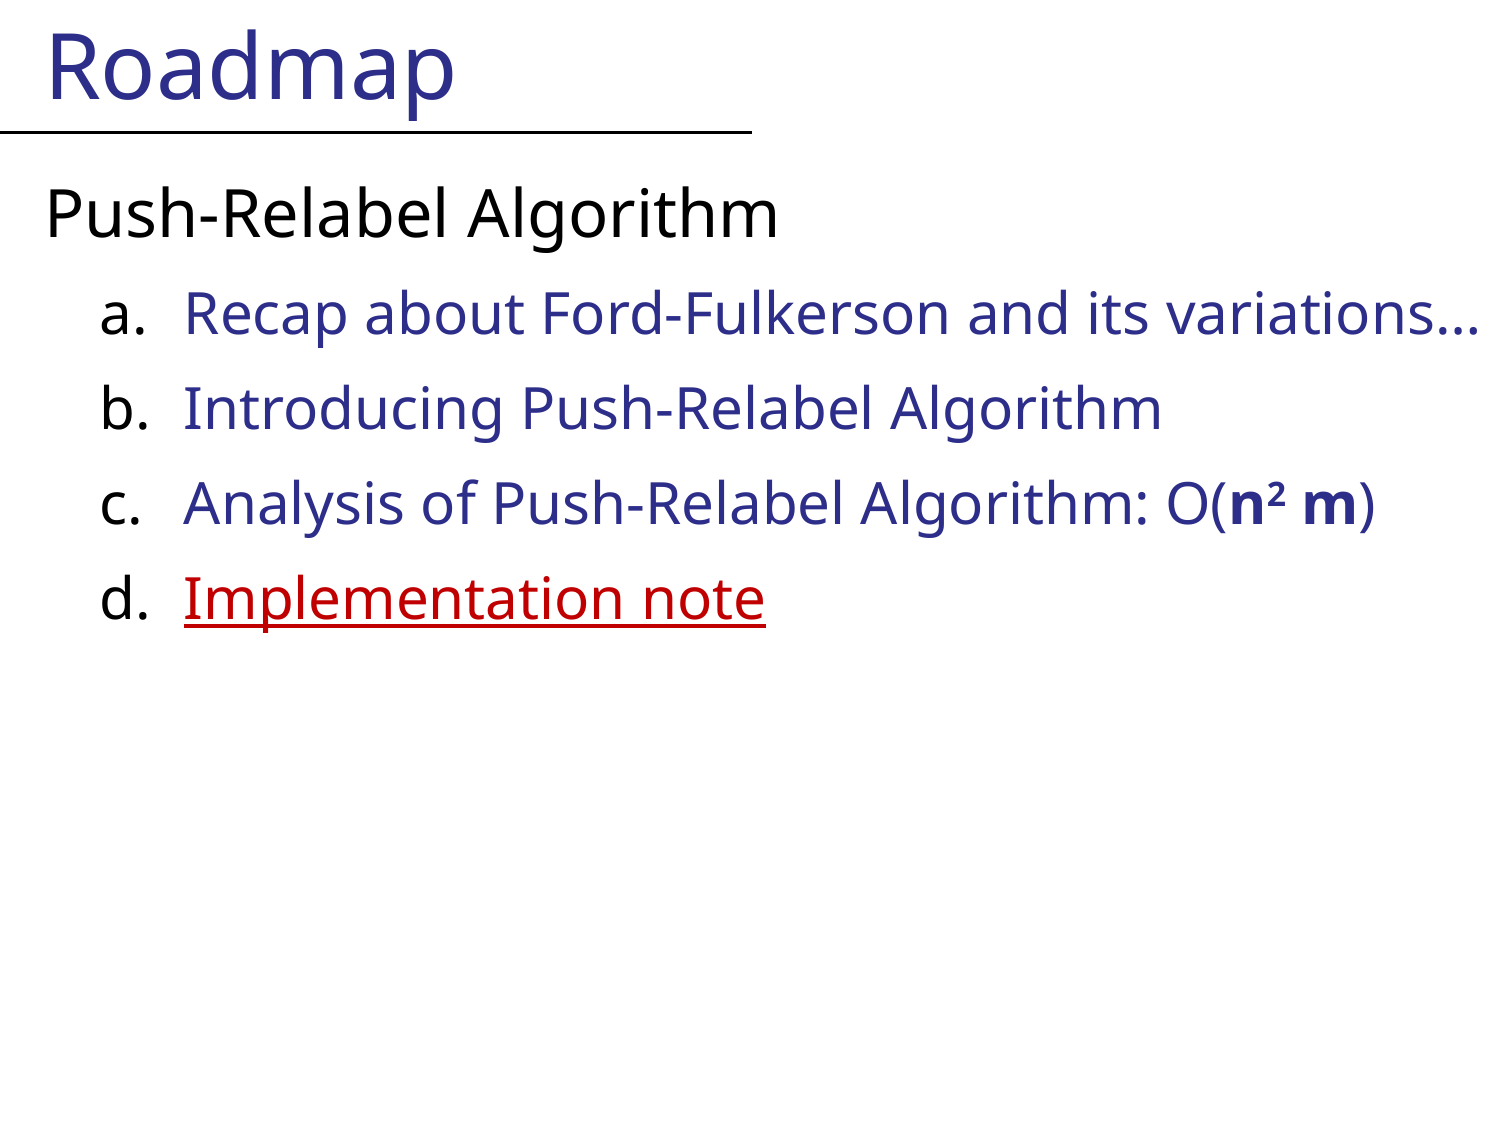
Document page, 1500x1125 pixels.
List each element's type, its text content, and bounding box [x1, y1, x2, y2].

list Roadmap [0, 0, 1500, 151]
list Push-Relabel Algorithm Recap about Ford-Fulkerson and its variations… Introducing Push-Relabel Algorithm Analysis of Push-Relabel Algorithm: O(n2 m) Implementation note [0, 163, 1500, 1125]
